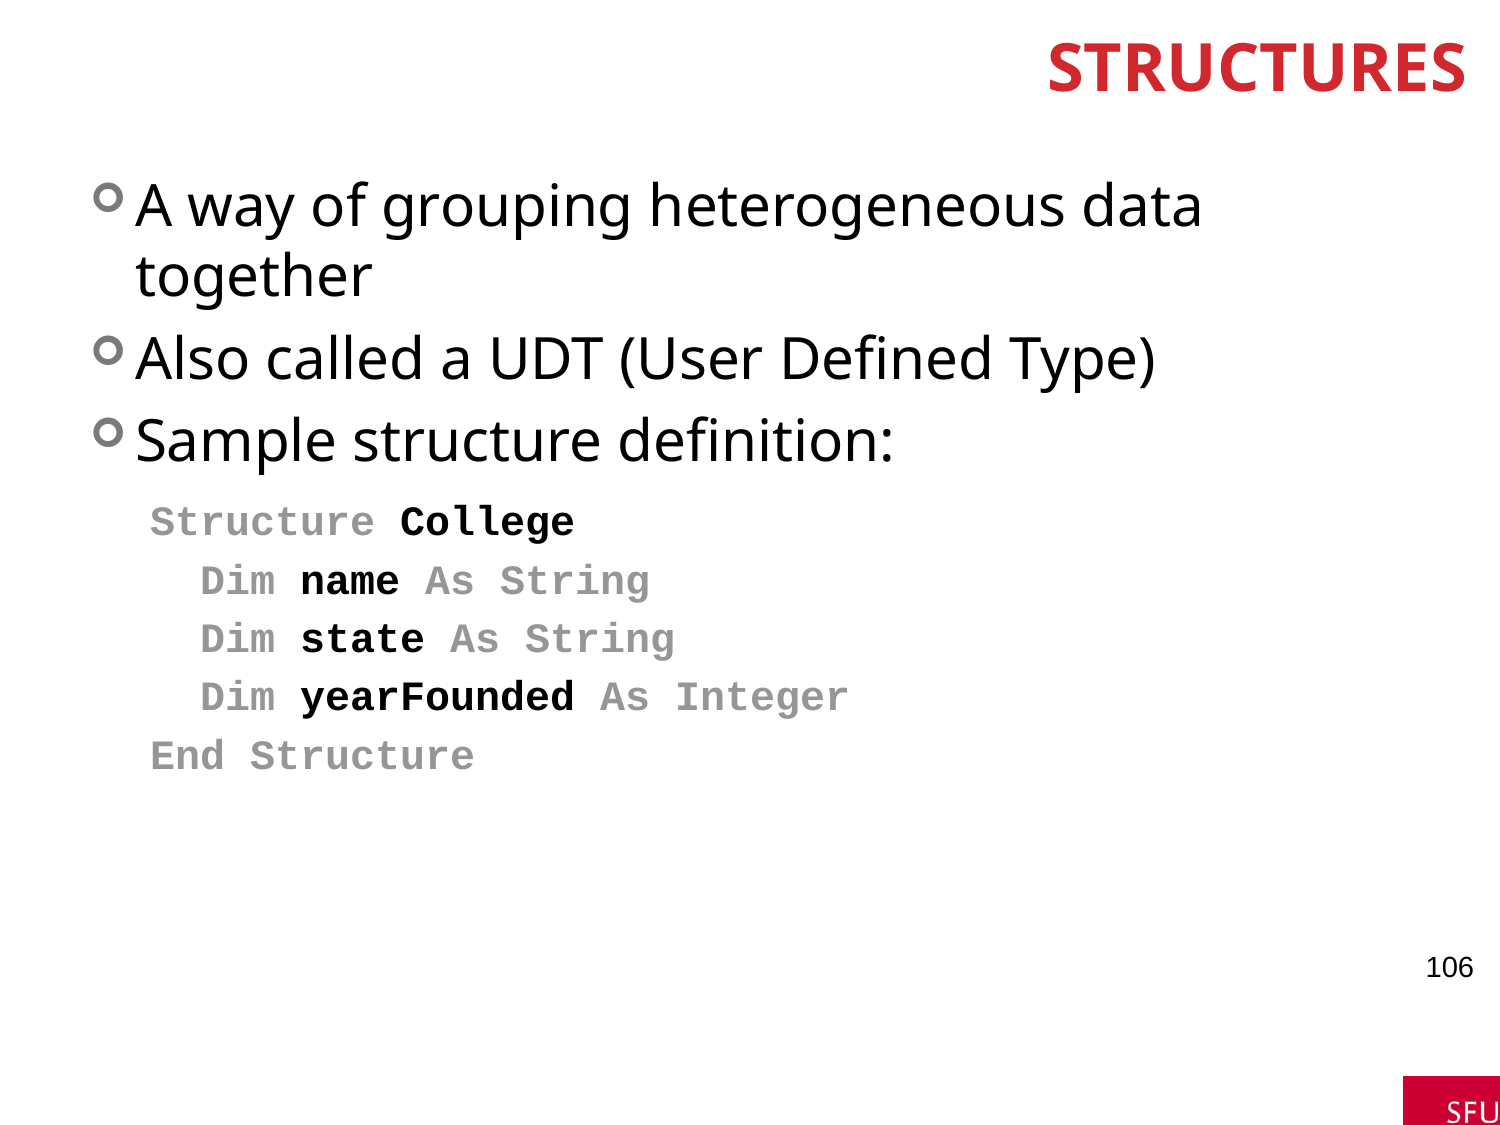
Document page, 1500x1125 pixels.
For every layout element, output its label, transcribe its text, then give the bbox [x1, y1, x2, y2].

slide_number 106 [1400, 940, 1500, 1026]
title Structures [24, 20, 1483, 113]
picture [1403, 1076, 1500, 1125]
list A way of grouping heterogeneous data together Also called a UDT (User Defined Type) Sample structure definition: Structure College Dim name As String Dim state As String Dim yearFounded As Integer End Structure [75, 160, 1317, 1062]
